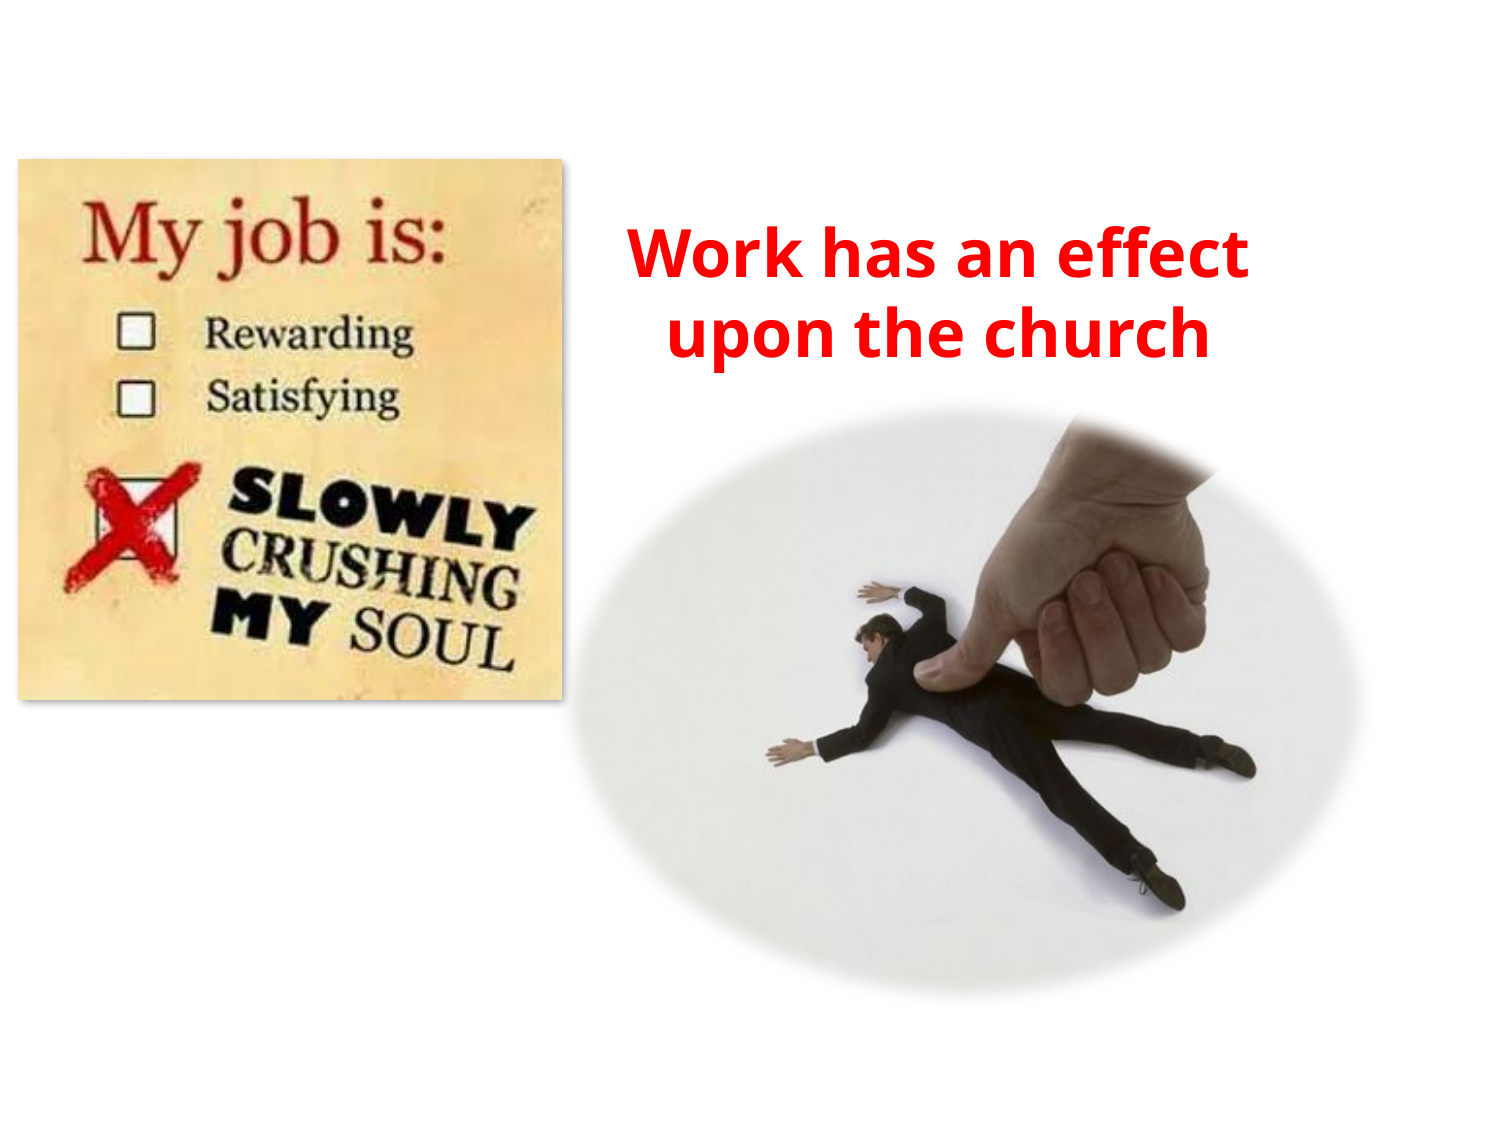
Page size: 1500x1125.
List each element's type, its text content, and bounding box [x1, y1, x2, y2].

text_box Work has an effect upon the church [571, 203, 1354, 379]
picture [18, 159, 1380, 1013]
